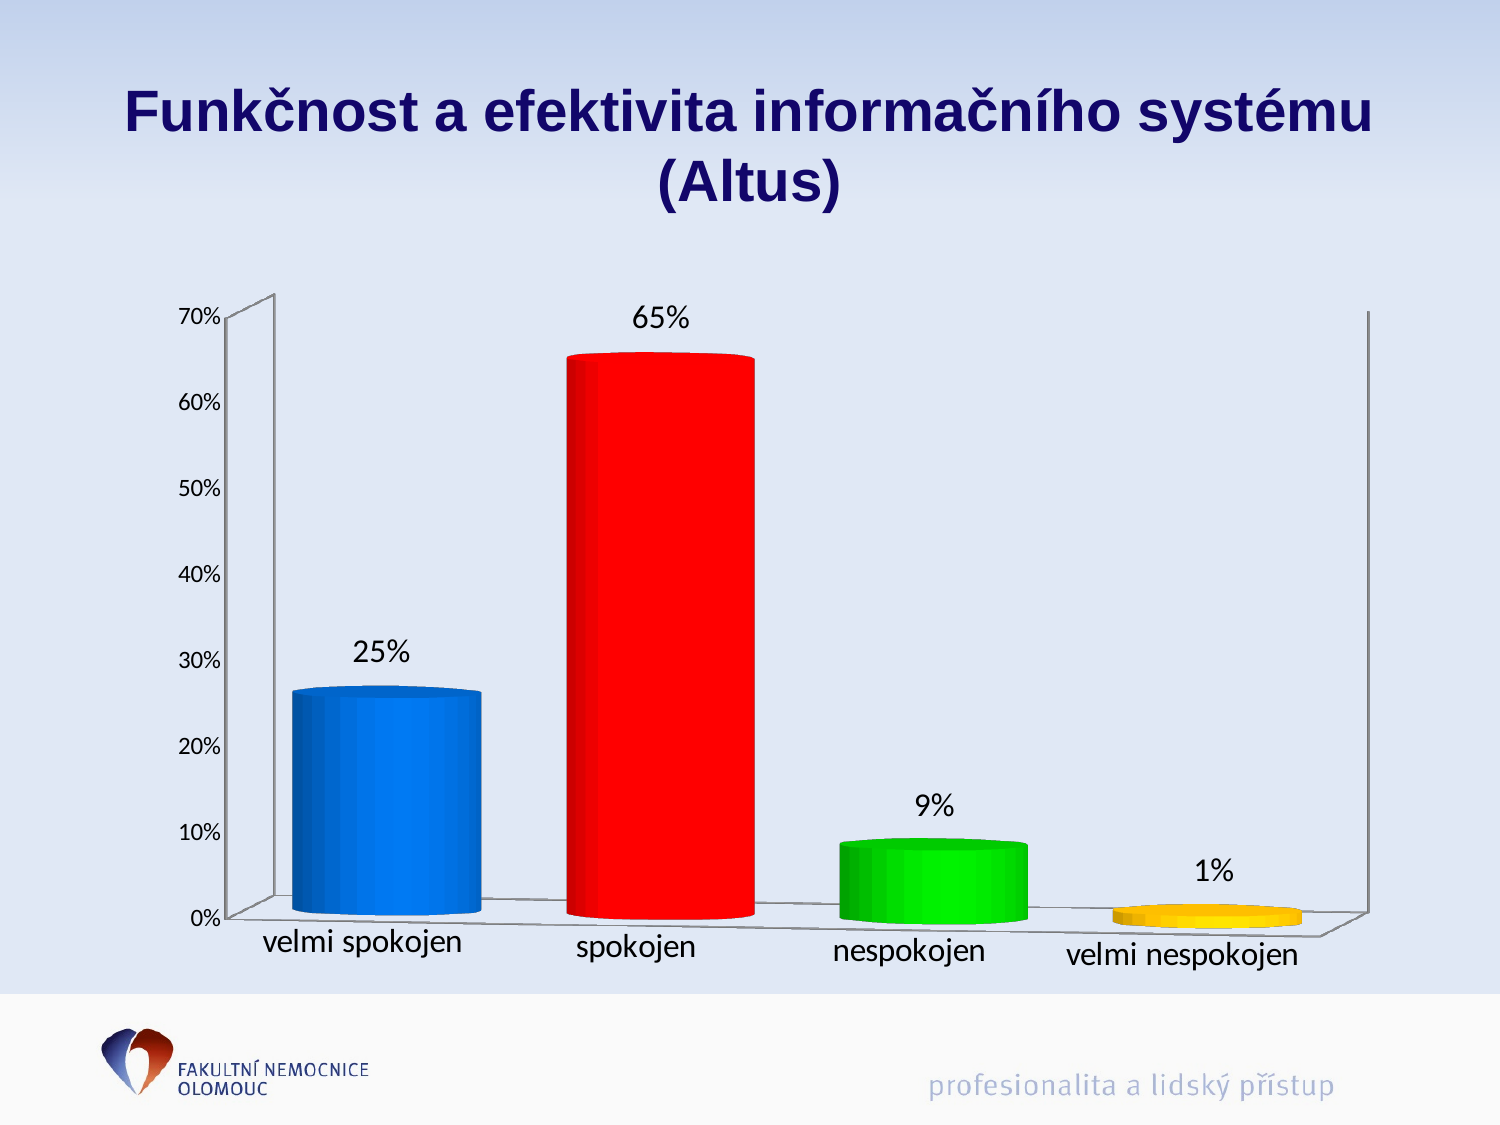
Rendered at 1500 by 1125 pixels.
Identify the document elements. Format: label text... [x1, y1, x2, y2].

chart [135, 278, 1412, 988]
picture [0, 994, 1500, 1125]
text_box Funkčnost a efektivita informačního systému (Altus) [64, 66, 1436, 220]
